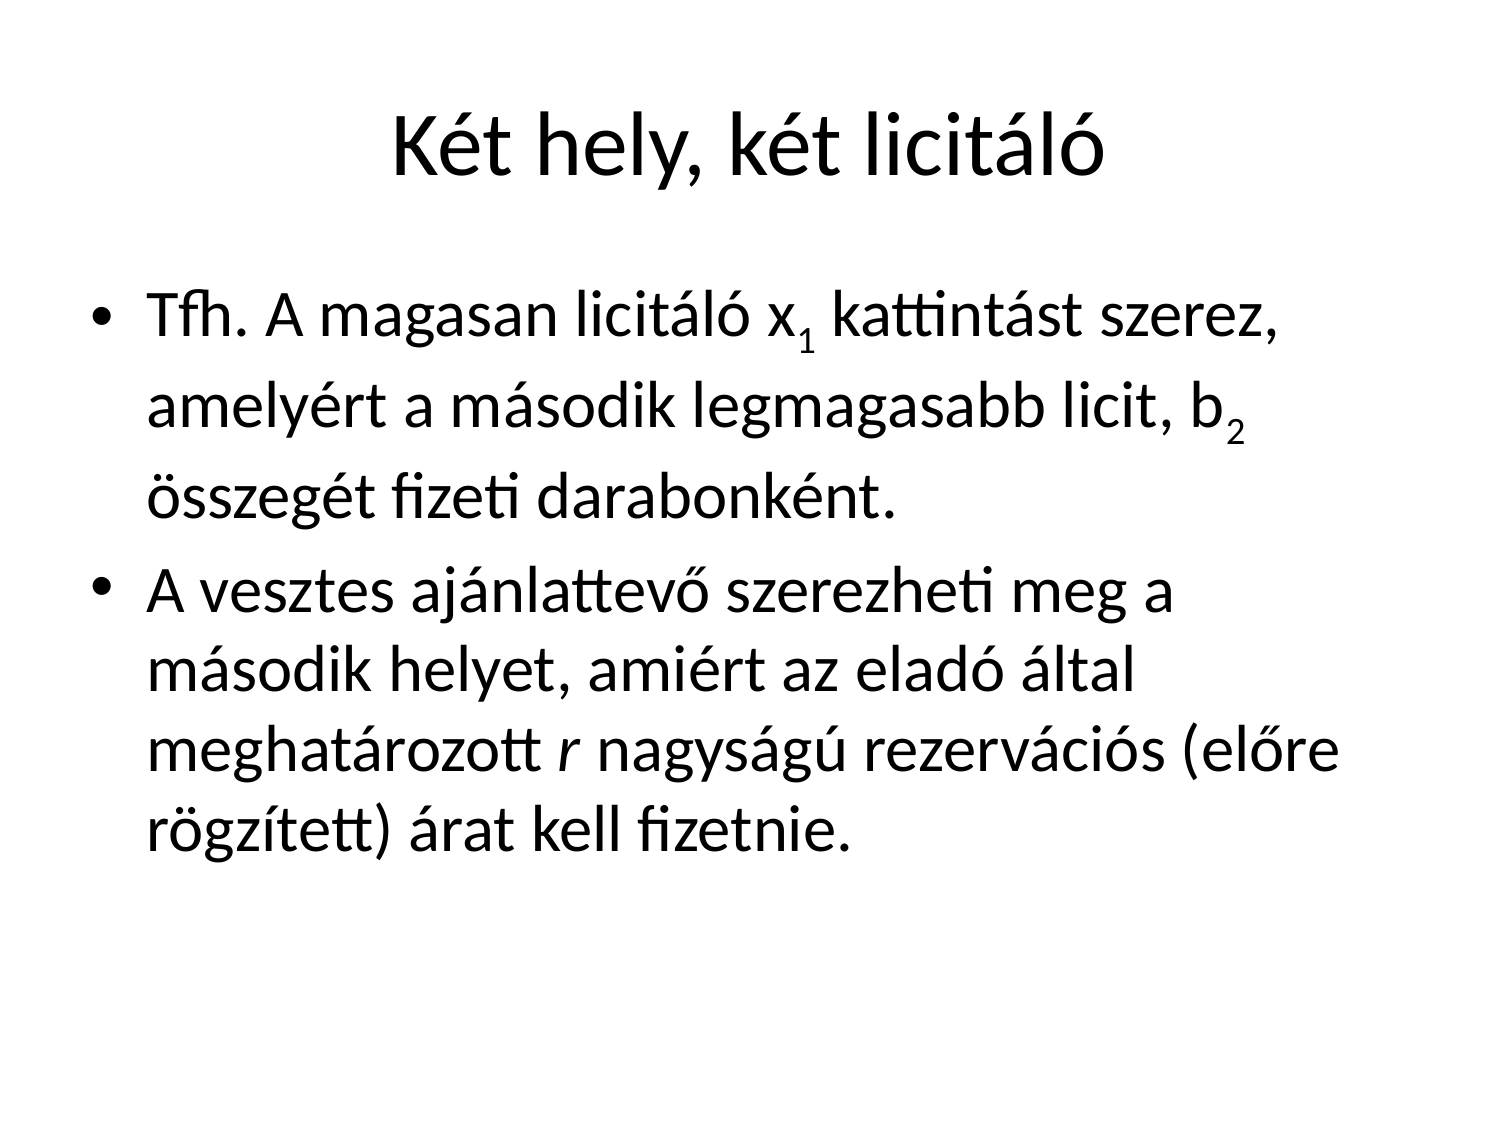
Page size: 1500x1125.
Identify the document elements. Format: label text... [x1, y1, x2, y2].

list Tfh. A magasan licitáló x1 kattintást szerez, amelyért a második legmagasabb licit, b2 összegét fizeti darabonként. A vesztes ajánlattevő szerezheti meg a második helyet, amiért az eladó által meghatározott r nagyságú rezervációs (előre rögzített) árat kell fizetnie. [75, 262, 1425, 1005]
title Két hely, két licitáló [75, 45, 1425, 233]
